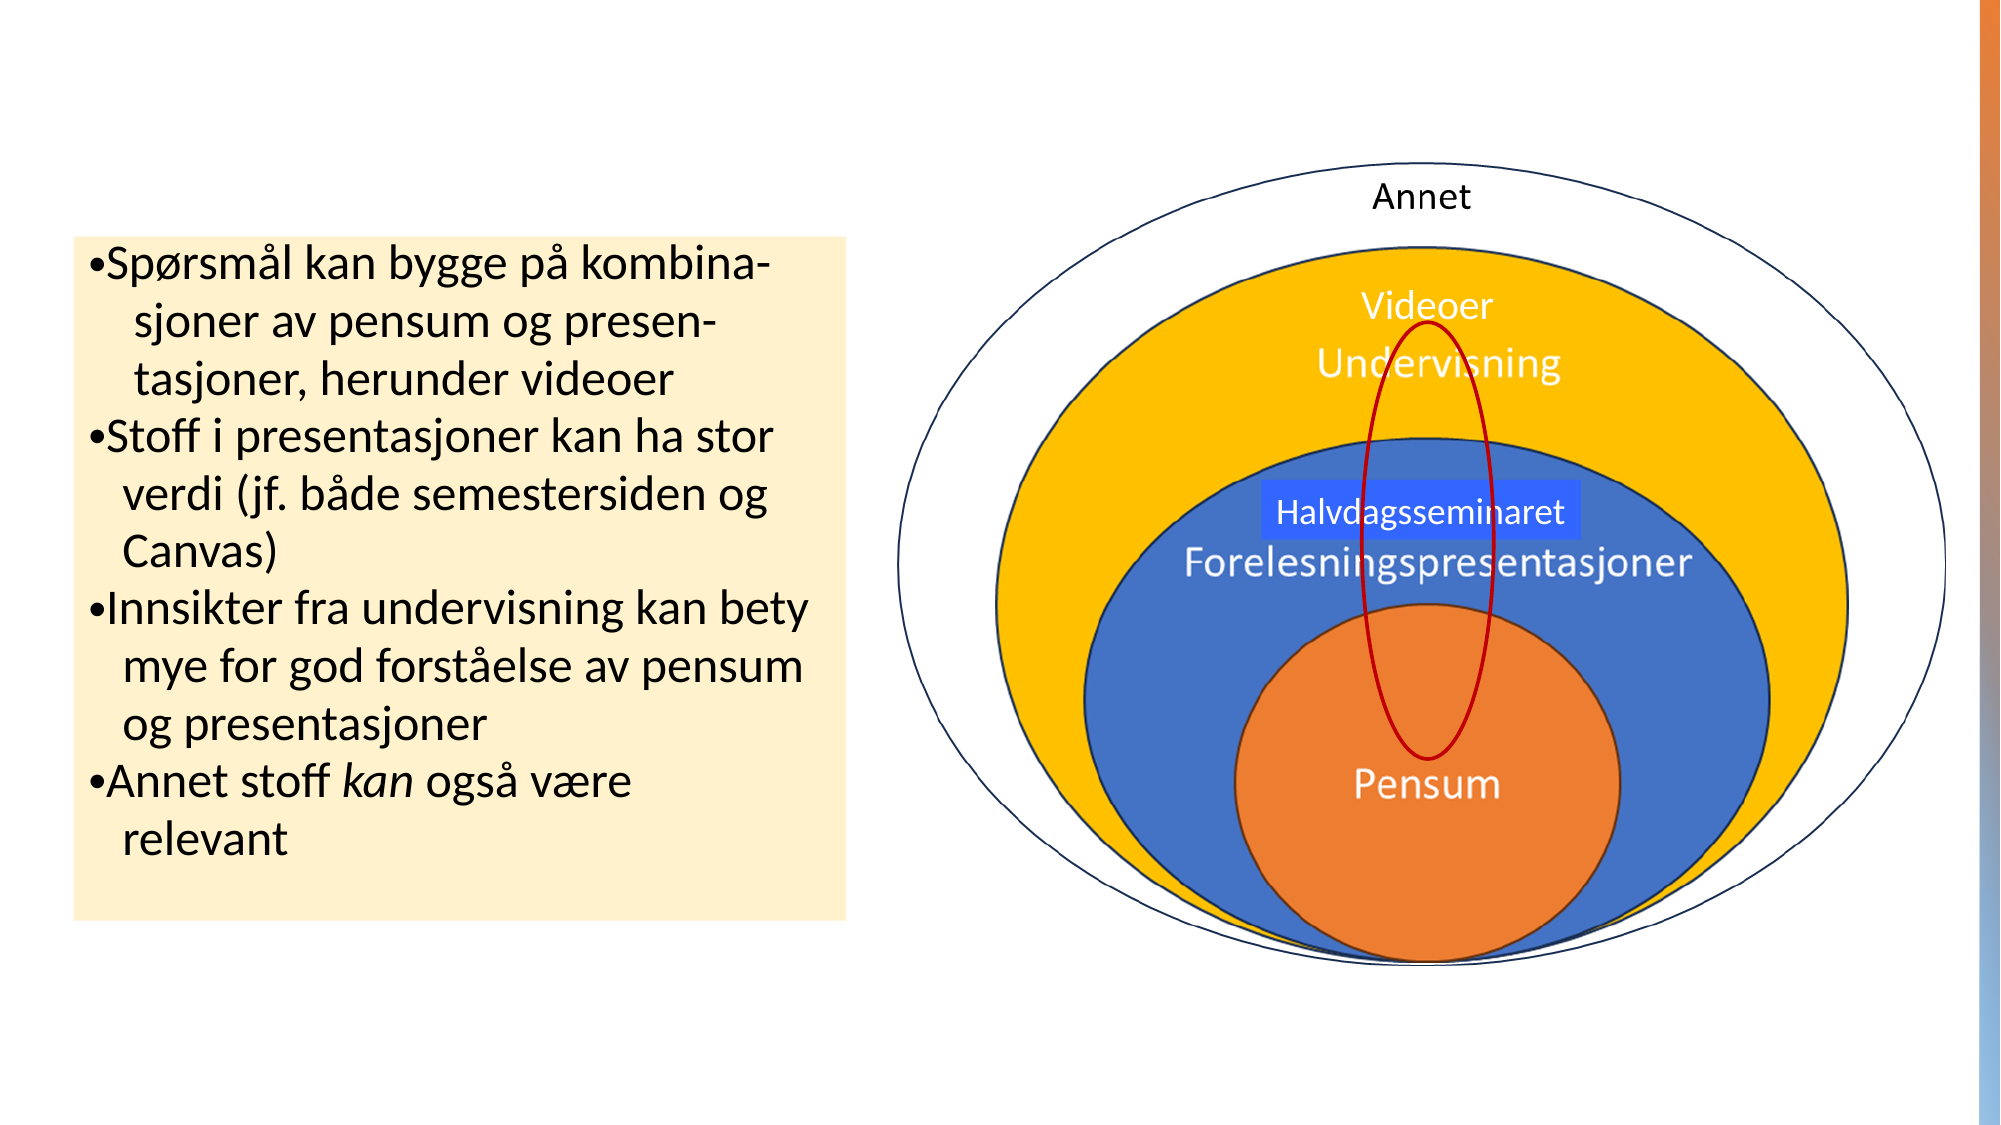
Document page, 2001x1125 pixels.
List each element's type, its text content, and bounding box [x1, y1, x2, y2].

text_box Spørsmål kan bygge på kombina- sjoner av pensum og presen- tasjoner, herunder videoer Stoff i presentasjoner kan ha stor verdi (jf. både semestersiden og Canvas) Innsikter fra undervisning kan bety mye for god forståelse av pensum og presentasjoner Annet stoff kan også være relevant [73, 236, 847, 921]
picture [897, 158, 1946, 966]
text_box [1979, 0, 2000, 1125]
